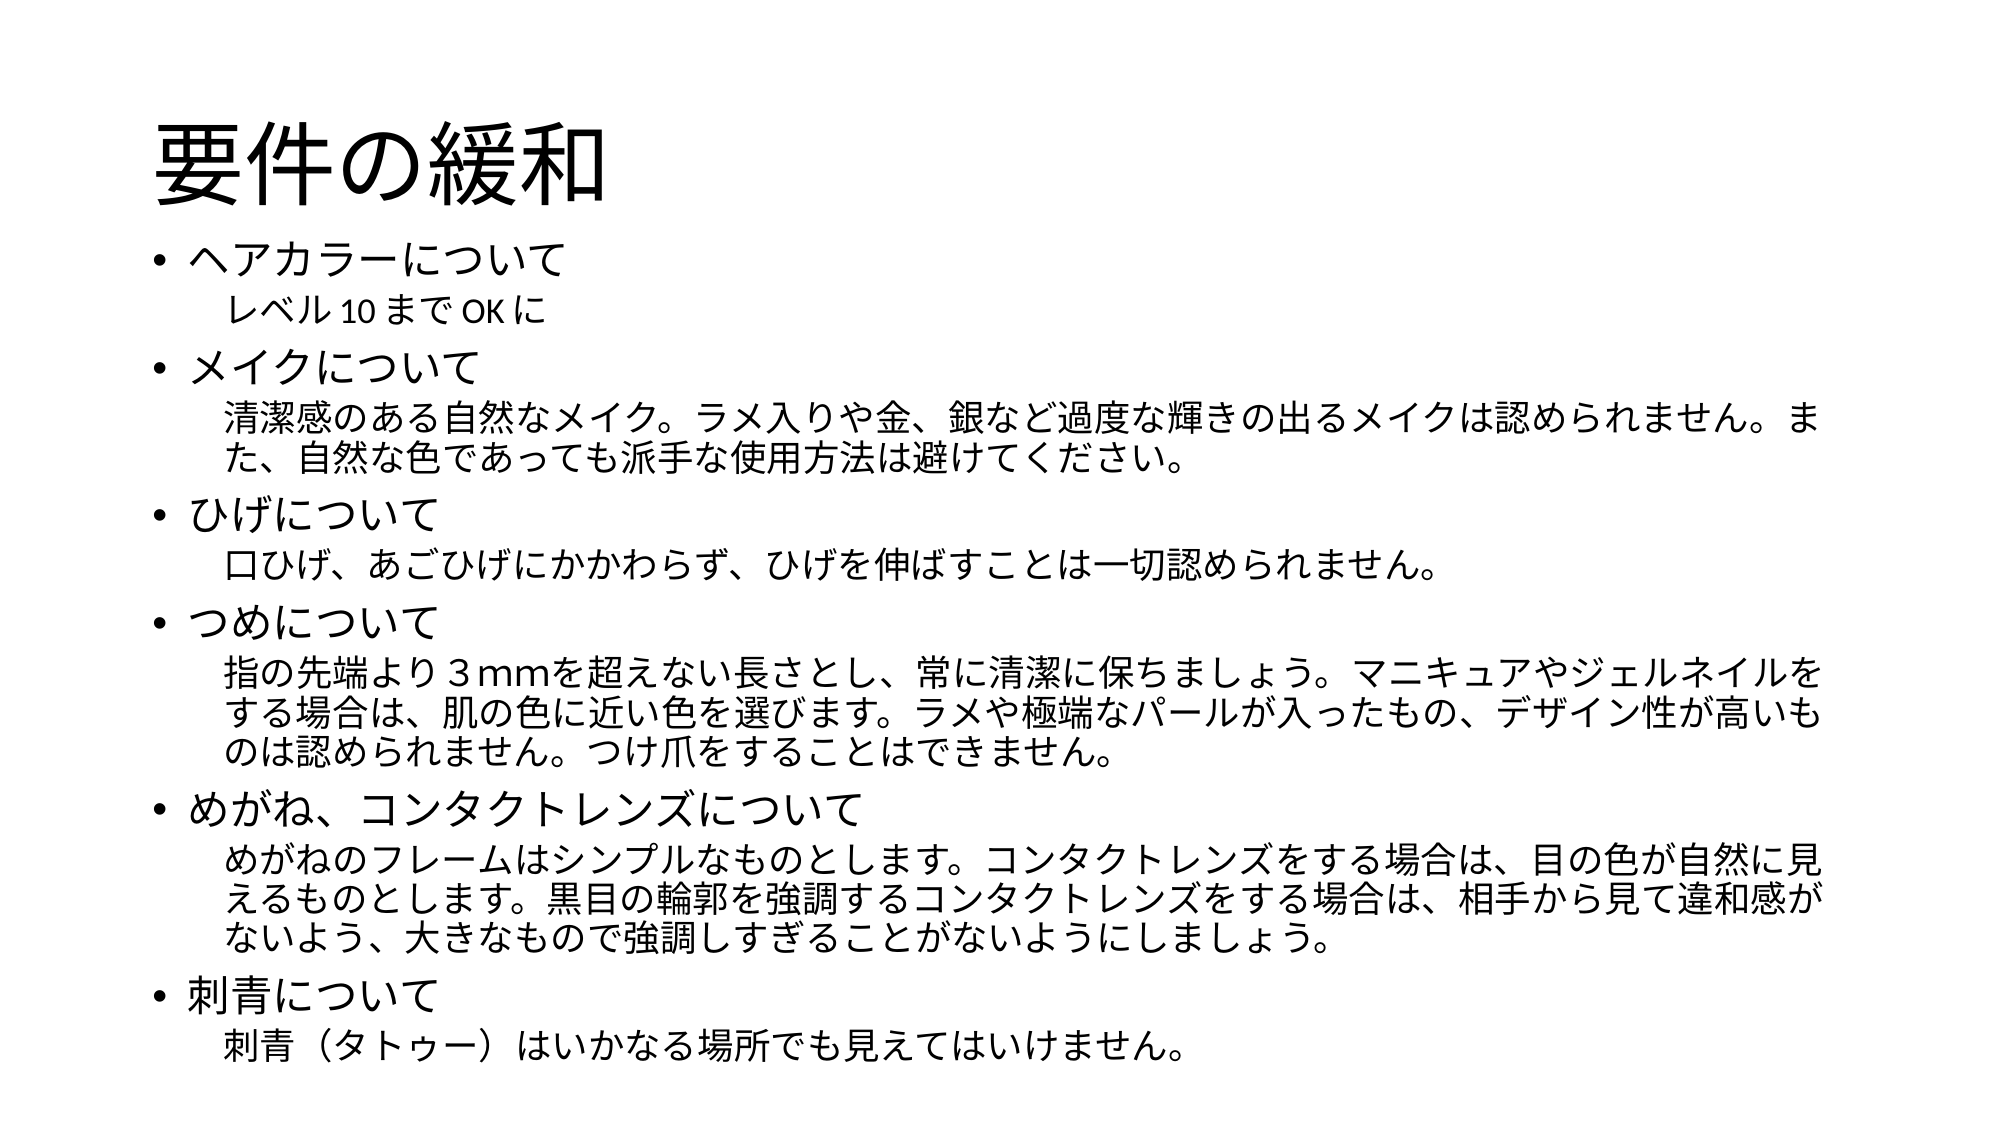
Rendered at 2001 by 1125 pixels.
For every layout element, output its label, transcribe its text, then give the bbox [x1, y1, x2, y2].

title 要件の緩和 [137, 59, 1863, 231]
list ヘアカラーについて レベル10までOKに メイクについて 清潔感のある自然なメイク。ラメ入りや金、銀など過度な輝きの出るメイクは認められません。また、自然な色であっても派手な使用方法は避けてください。 ひげについて 口ひげ、あごひげにかかわらず、ひげを伸ばすことは一切認められません。 つめについて 指の先端より３ｍｍを超えない長さとし、常に清潔に保ちましょう。マニキュアやジェルネイルをする場合は、肌の色に近い色を選びます。ラメや極端なパールが入ったもの、デザイン性が高いものは認められません。つけ爪をすることはできません。 めがね、コンタクトレンズについて めがねのフレームはシンプルなものとします。コンタクトレンズをする場合は、目の色が自然に見えるものとします。黒目の輪郭を強調するコンタクトレンズをする場合は、相手から見て違和感がないよう、大きなもので強調しすぎることがないようにしましょう。 刺青について 刺青（タトゥー）はいかなる場所でも見えてはいけません。 [137, 231, 1863, 1083]
